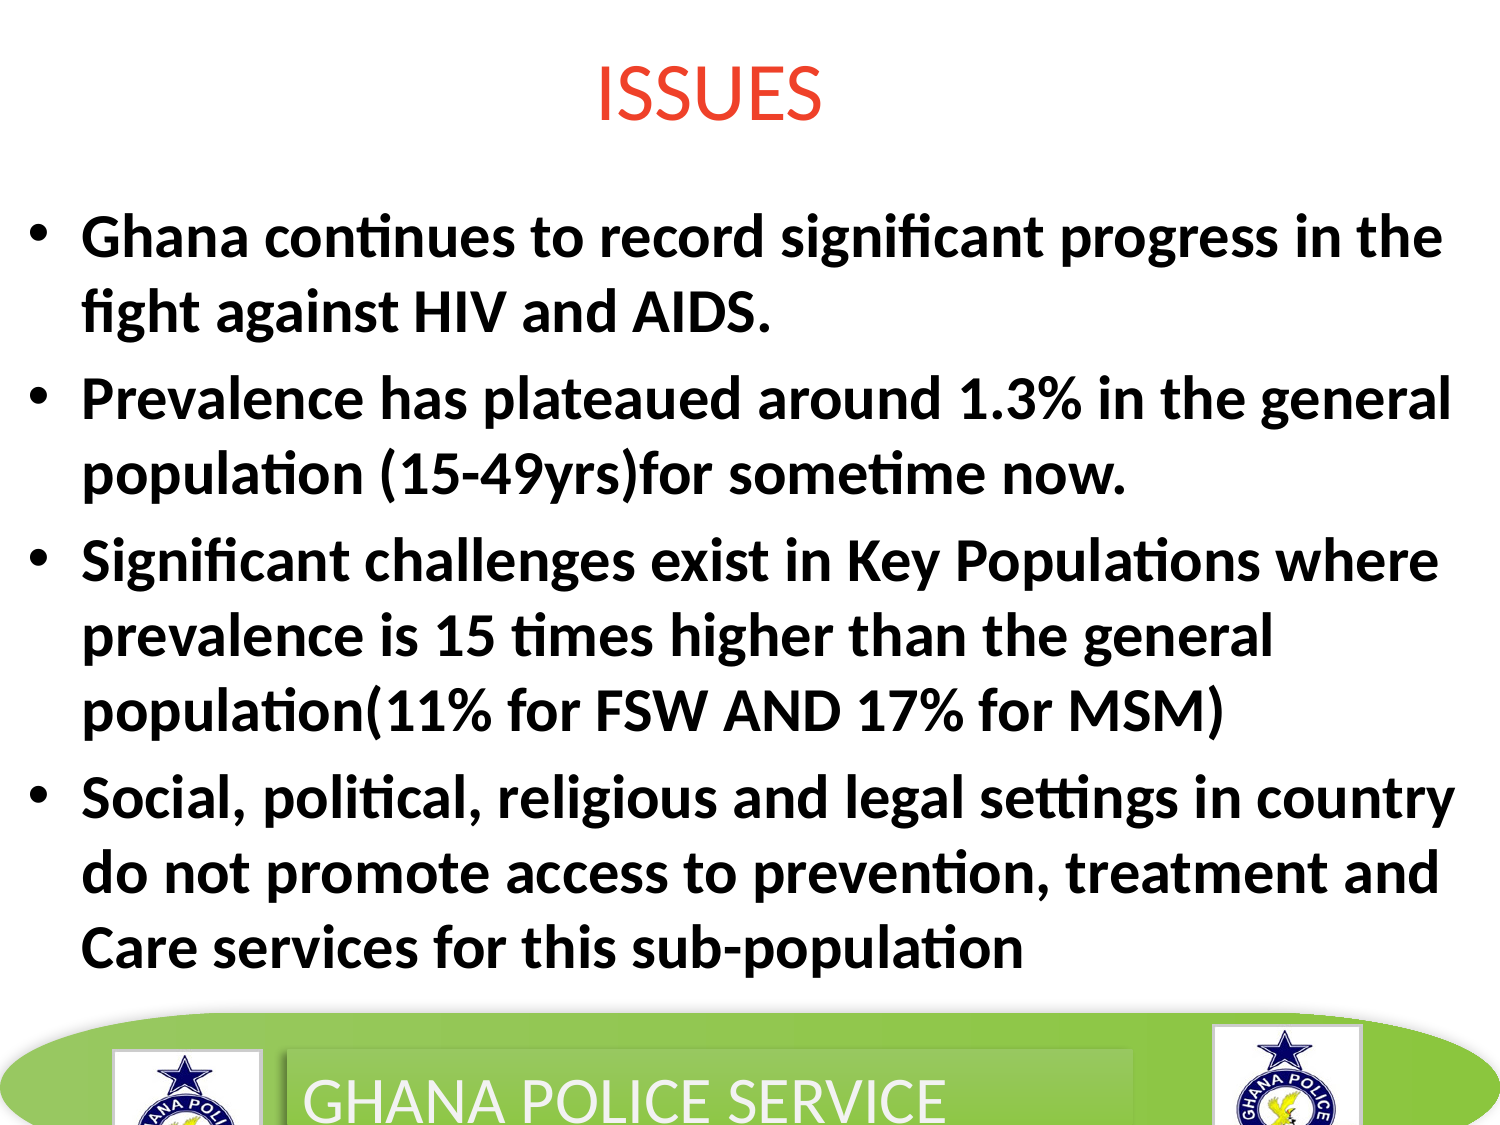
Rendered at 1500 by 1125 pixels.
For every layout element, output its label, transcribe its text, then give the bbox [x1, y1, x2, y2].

picture [1212, 1024, 1363, 1125]
title ISSUES [34, 24, 1385, 163]
list Ghana continues to record significant progress in the fight against HIV and AIDS. Prevalence has plateaued around 1.3% in the general population (15-49yrs)for sometime now. Significant challenges exist in Key Populations where prevalence is 15 times higher than the general population(11% for FSW AND 17% for MSM) Social, political, religious and legal settings in country do not promote access to prevention, treatment and Care services for this sub-population [12, 187, 1475, 1005]
picture [112, 1049, 263, 1125]
text_box [0, 1012, 1500, 1125]
text_box GHANA POLICE SERVICE [287, 1049, 1133, 1125]
